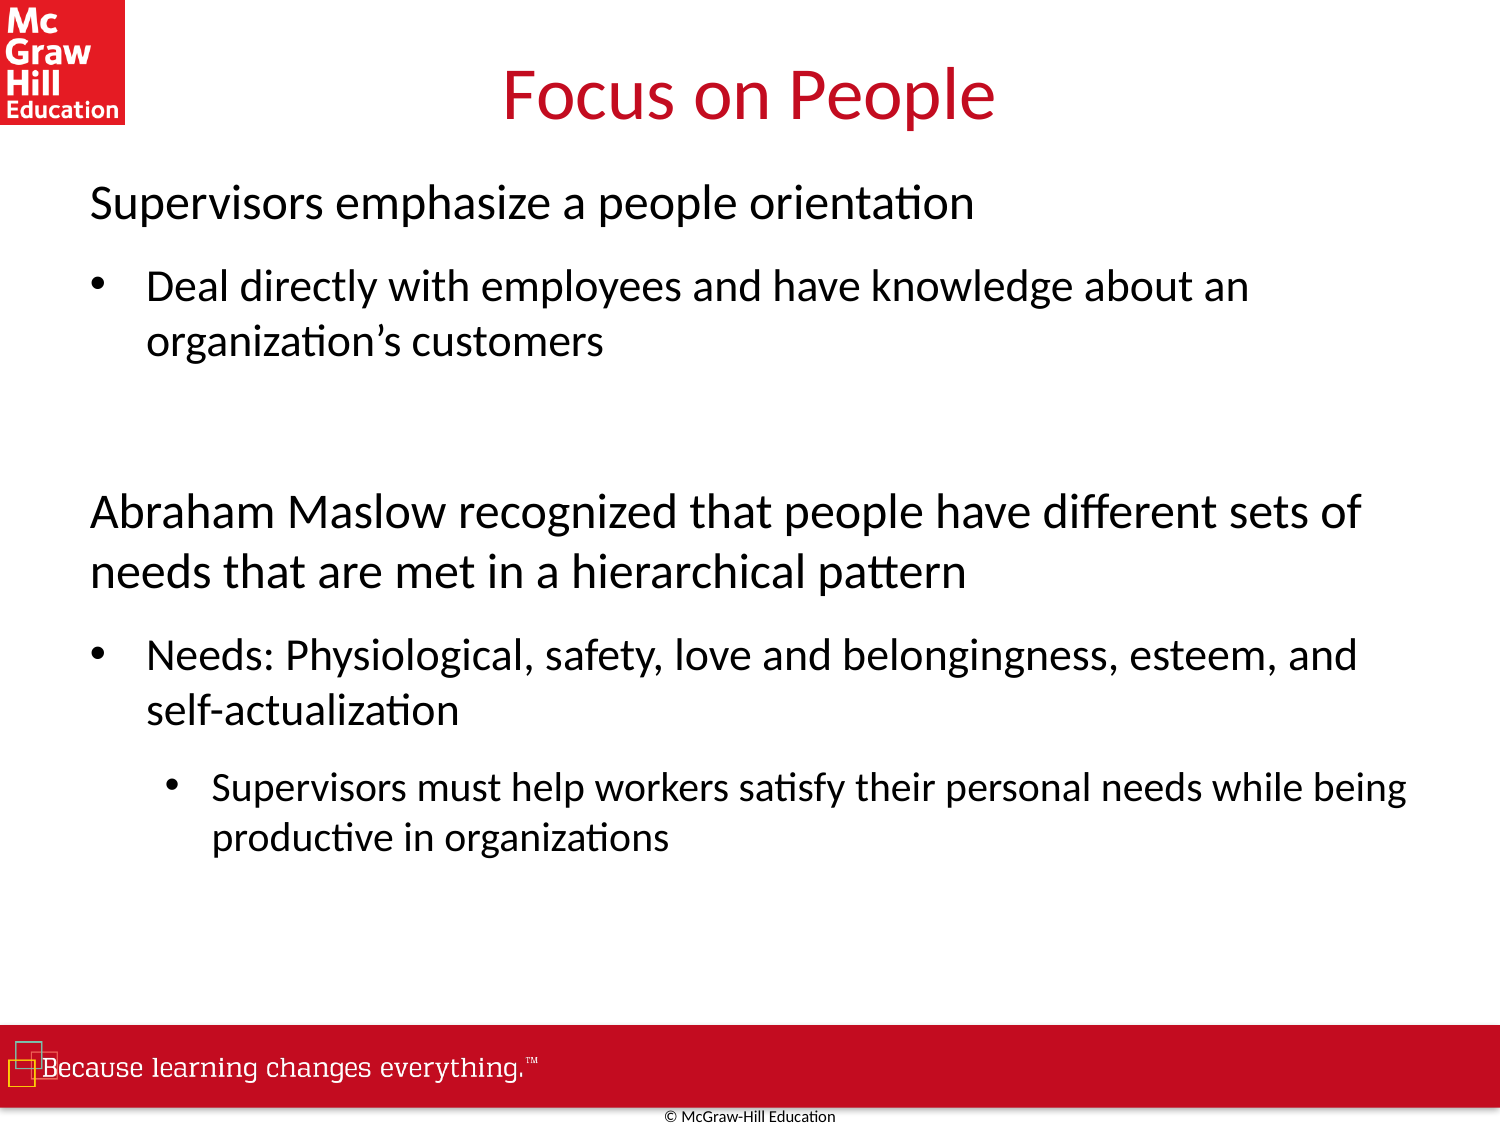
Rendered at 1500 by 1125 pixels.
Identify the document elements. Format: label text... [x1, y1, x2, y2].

picture [8, 1041, 538, 1087]
list Supervisors emphasize a people orientation Deal directly with employees and have knowledge about an organization’s customers Abraham Maslow recognized that people have different sets of needs that are met in a hierarchical pattern Needs: Physiological, safety, love and belongingness, esteem, and self-actualization Supervisors must help workers satisfy their personal needs while being productive in organizations [75, 162, 1425, 1075]
title Focus on People [0, 37, 1500, 138]
picture [0, 0, 125, 37]
